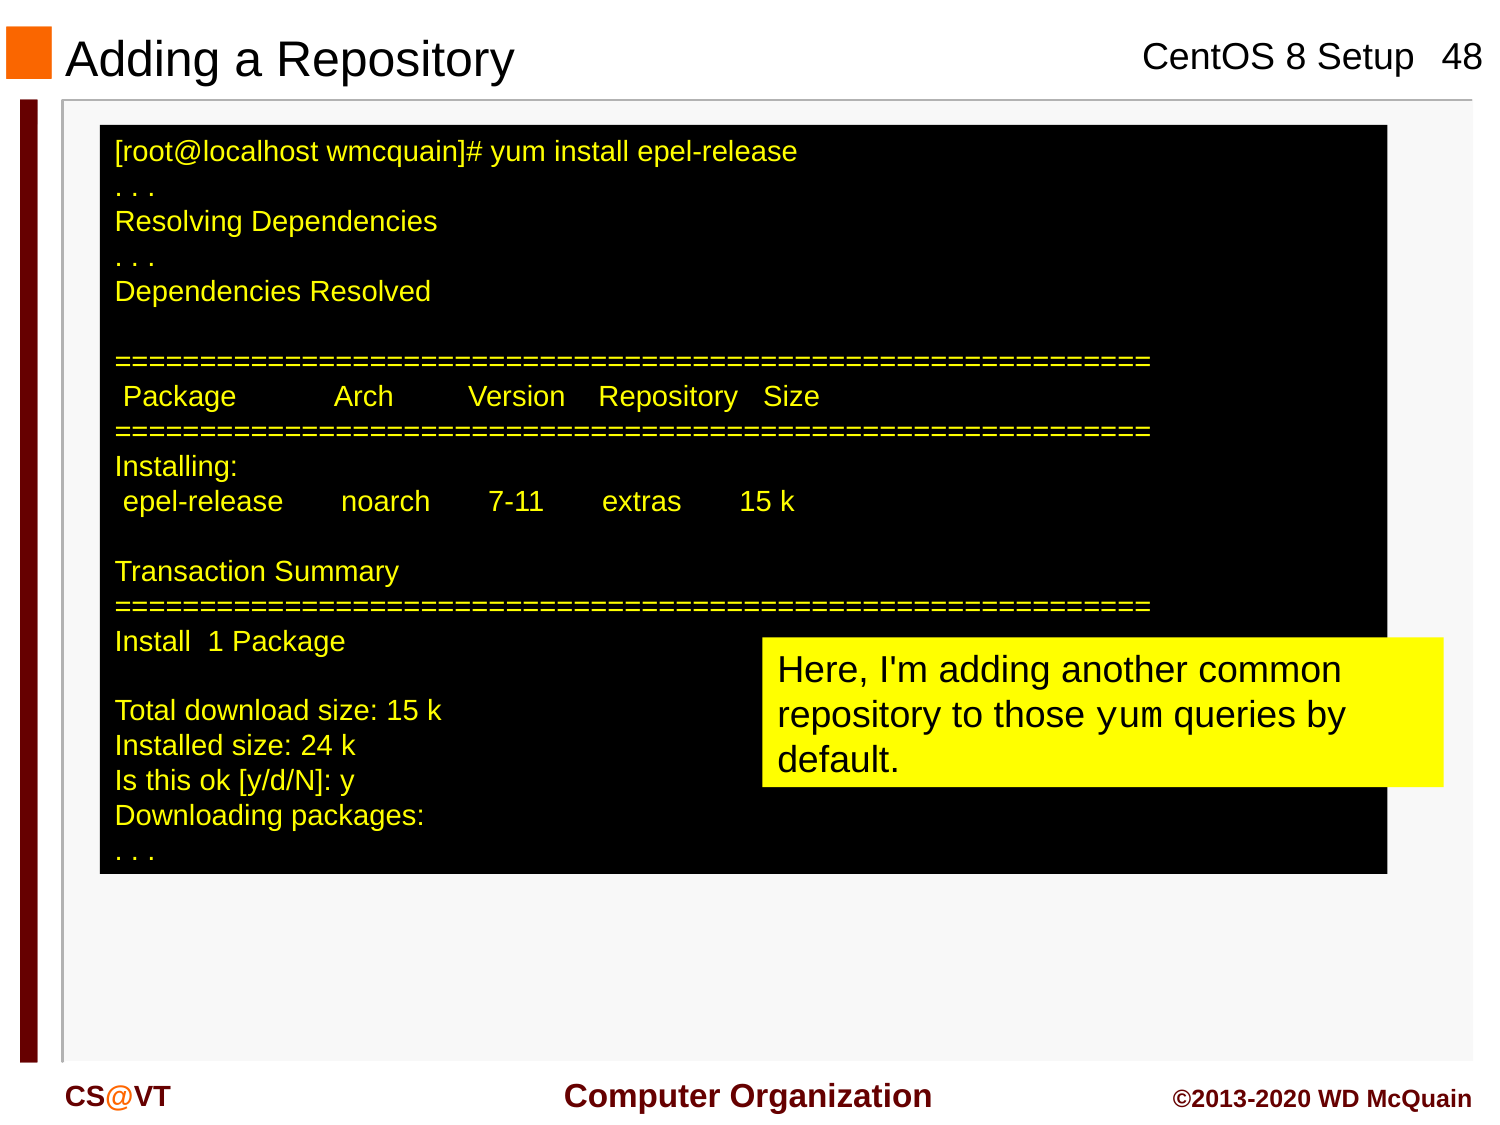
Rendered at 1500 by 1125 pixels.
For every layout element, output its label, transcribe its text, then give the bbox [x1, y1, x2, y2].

title Adding a Repository [50, 28, 1000, 85]
text_box [root@localhost wmcquain]# yum install epel-release . . . Resolving Dependencies . . . Dependencies Resolved ============================================================= Package Arch Version Repository Size ============================================================= Installing: epel-release noarch 7-11 extras 15 k Transaction Summary ============================================================= Install 1 Package Total download size: 15 k Installed size: 24 k Is this ok [y/d/N]: y Downloading packages: . . . [99, 124, 1388, 874]
text_box Here, I'm adding another common repository to those yum queries by default. [762, 637, 1444, 788]
